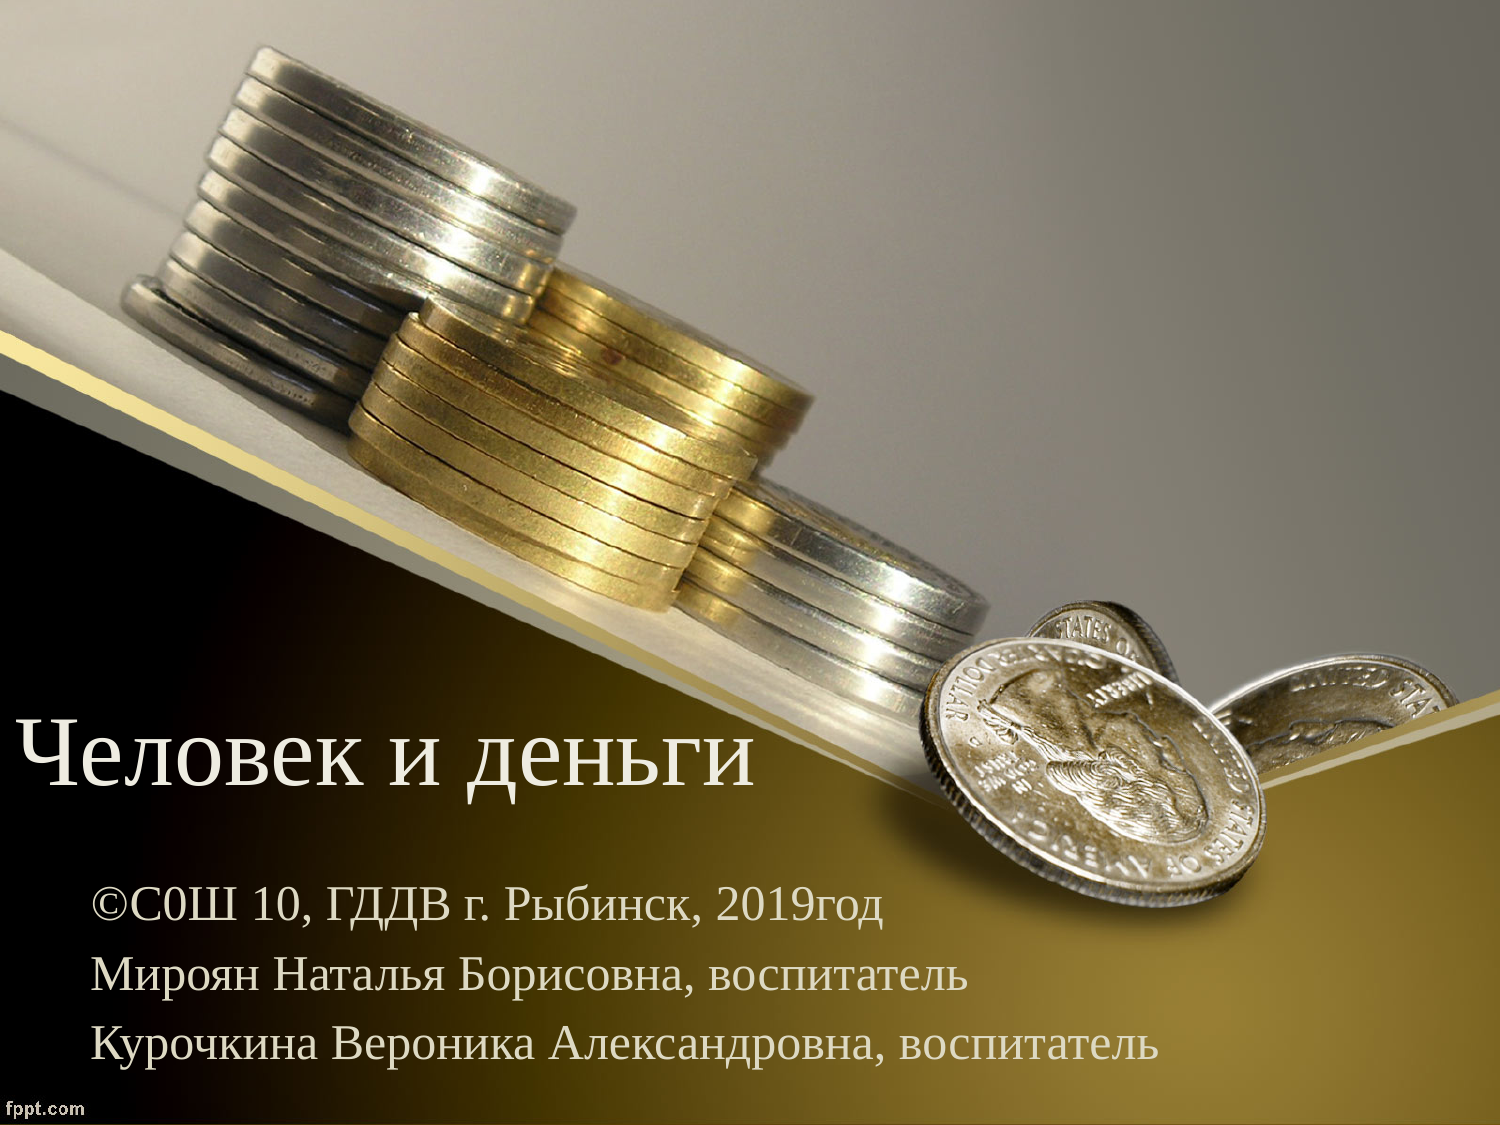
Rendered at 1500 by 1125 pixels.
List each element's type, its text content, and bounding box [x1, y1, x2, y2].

title Человек и деньги [0, 662, 1289, 829]
picture [0, 0, 1500, 1125]
subtitle С0Ш 10, ГДДВ г. Рыбинск, 2019год Мироян Наталья Борисовна, воспитатель Курочкина Вероника Александровна, воспитатель [75, 862, 1375, 1038]
